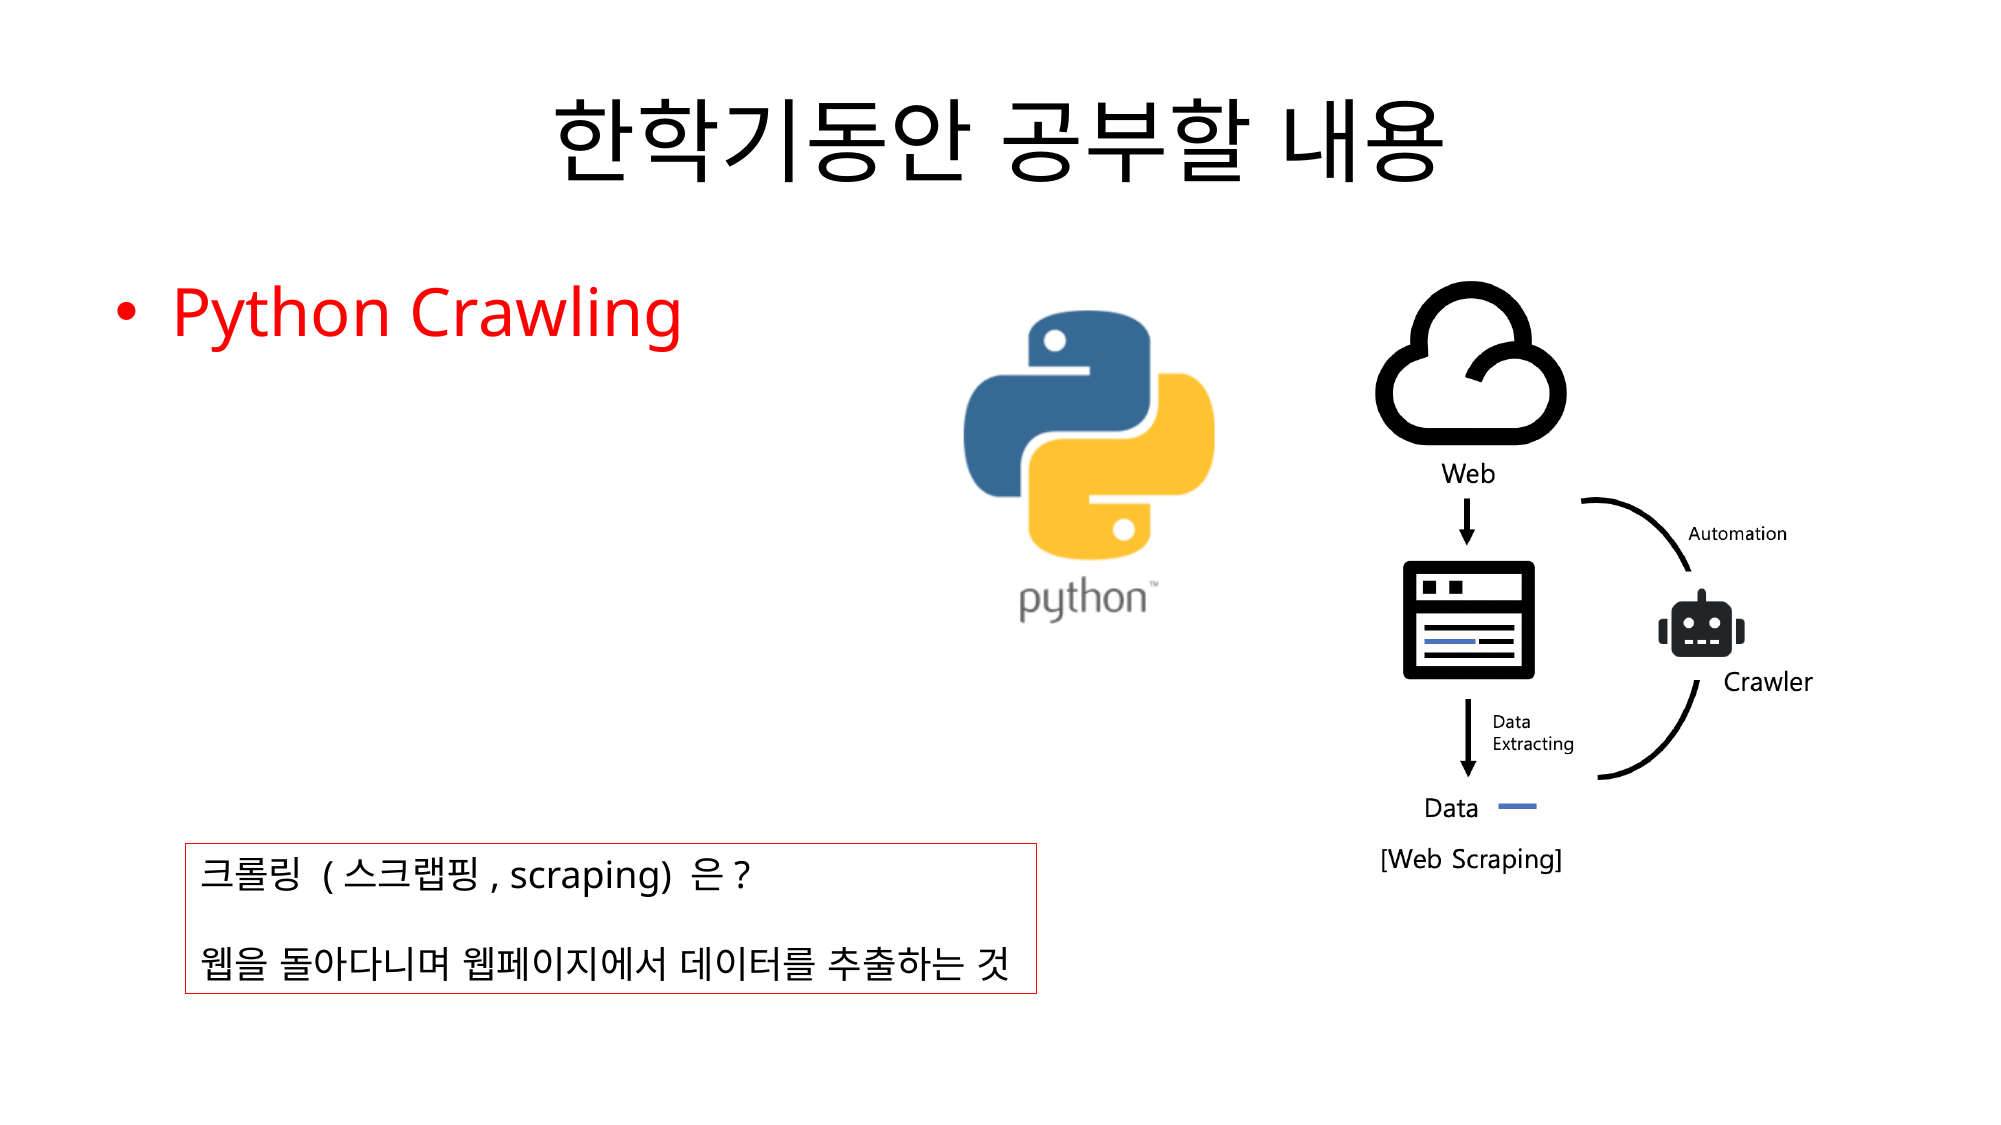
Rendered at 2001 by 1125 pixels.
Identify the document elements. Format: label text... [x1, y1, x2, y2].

picture [1299, 262, 1865, 920]
list Python Crawling Positioning Map CAC & LTV SNA(Social Network Analysis) R studio Brand Recall [99, 262, 1900, 1005]
title 한학기동안 공부할 내용 [99, 45, 1900, 233]
text_box 크롤링 (스크랩핑, scraping) 은? 웹을 돌아다니며 웹페이지에서 데이터를 추출하는 것 [185, 843, 1037, 994]
picture [917, 295, 1262, 640]
